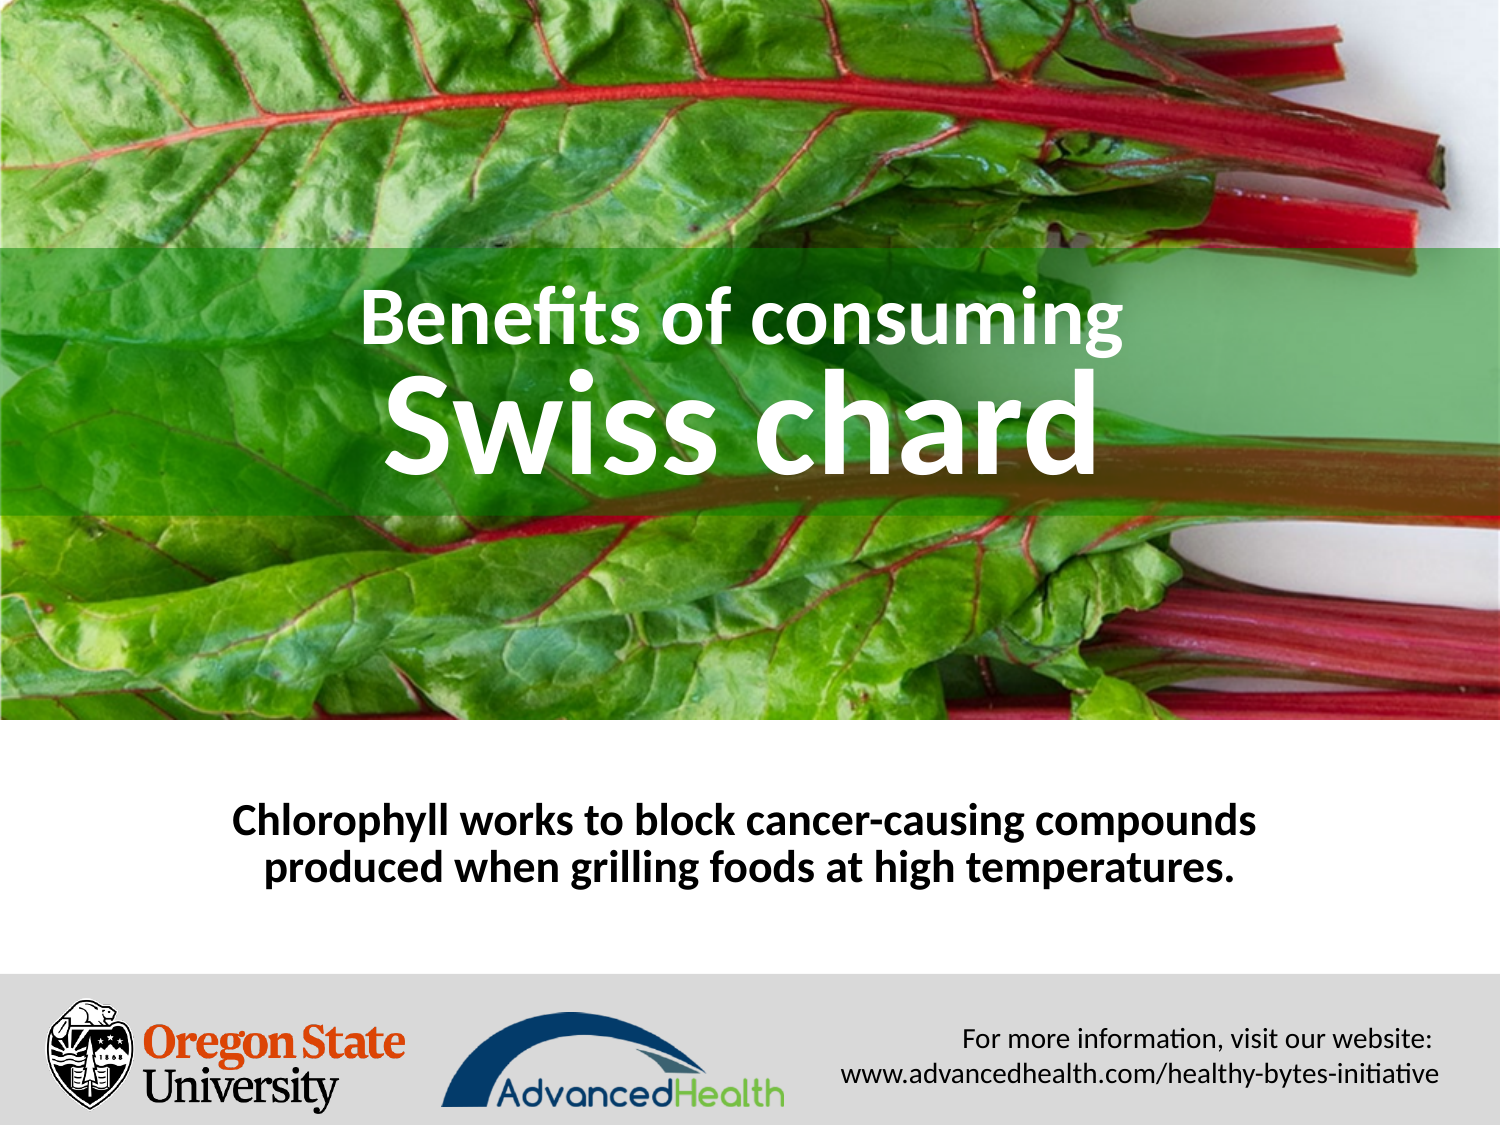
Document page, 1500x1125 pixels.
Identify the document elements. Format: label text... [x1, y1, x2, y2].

picture [44, 998, 405, 1114]
text_box For more information, visit our website: www.advancedhealth.com/healthy-bytes-initiative [808, 1013, 1446, 1112]
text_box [0, 0, 1500, 720]
picture [441, 1012, 784, 1107]
text_box Chlorophyll works to block cancer-causing compounds produced when grilling foods at high temperatures. [19, 792, 1481, 956]
text_box [0, 973, 1500, 1125]
